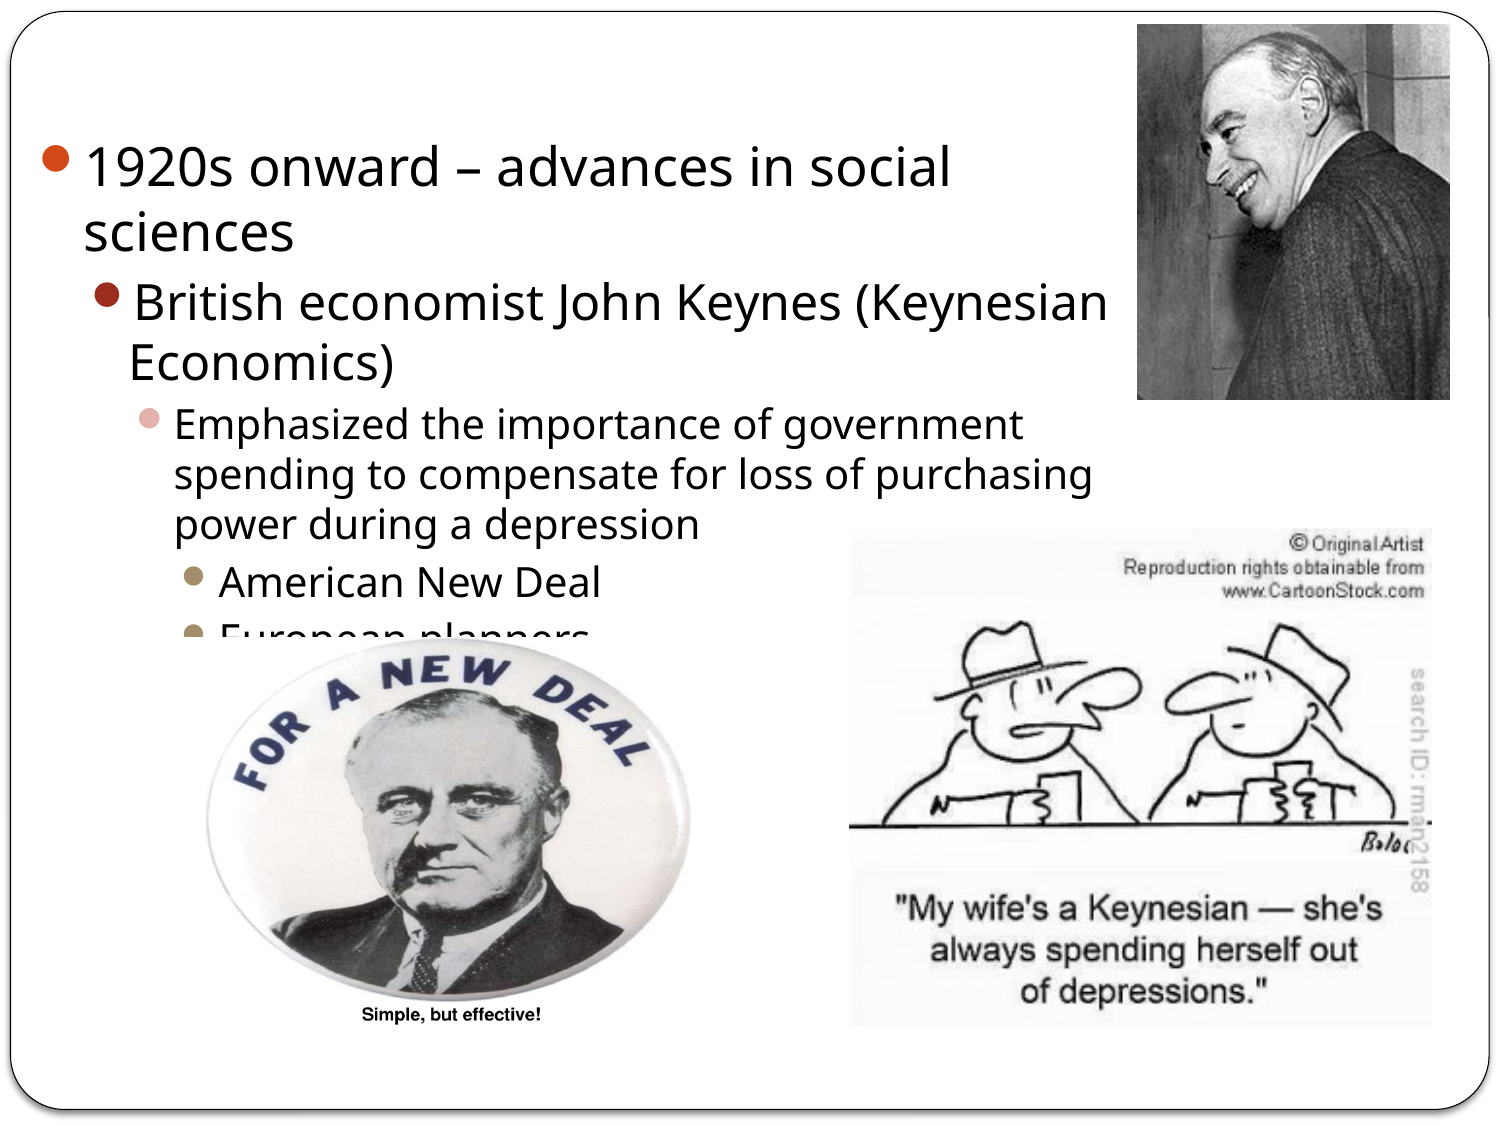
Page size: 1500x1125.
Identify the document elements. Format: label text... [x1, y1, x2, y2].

picture [174, 637, 709, 1038]
picture [849, 528, 1432, 1027]
picture [1137, 24, 1451, 401]
list 1920s onward – advances in social sciences British economist John Keynes (Keynesian Economics) Emphasized the importance of government spending to compensate for loss of purchasing power during a depression American New Deal European planners [23, 125, 1137, 875]
